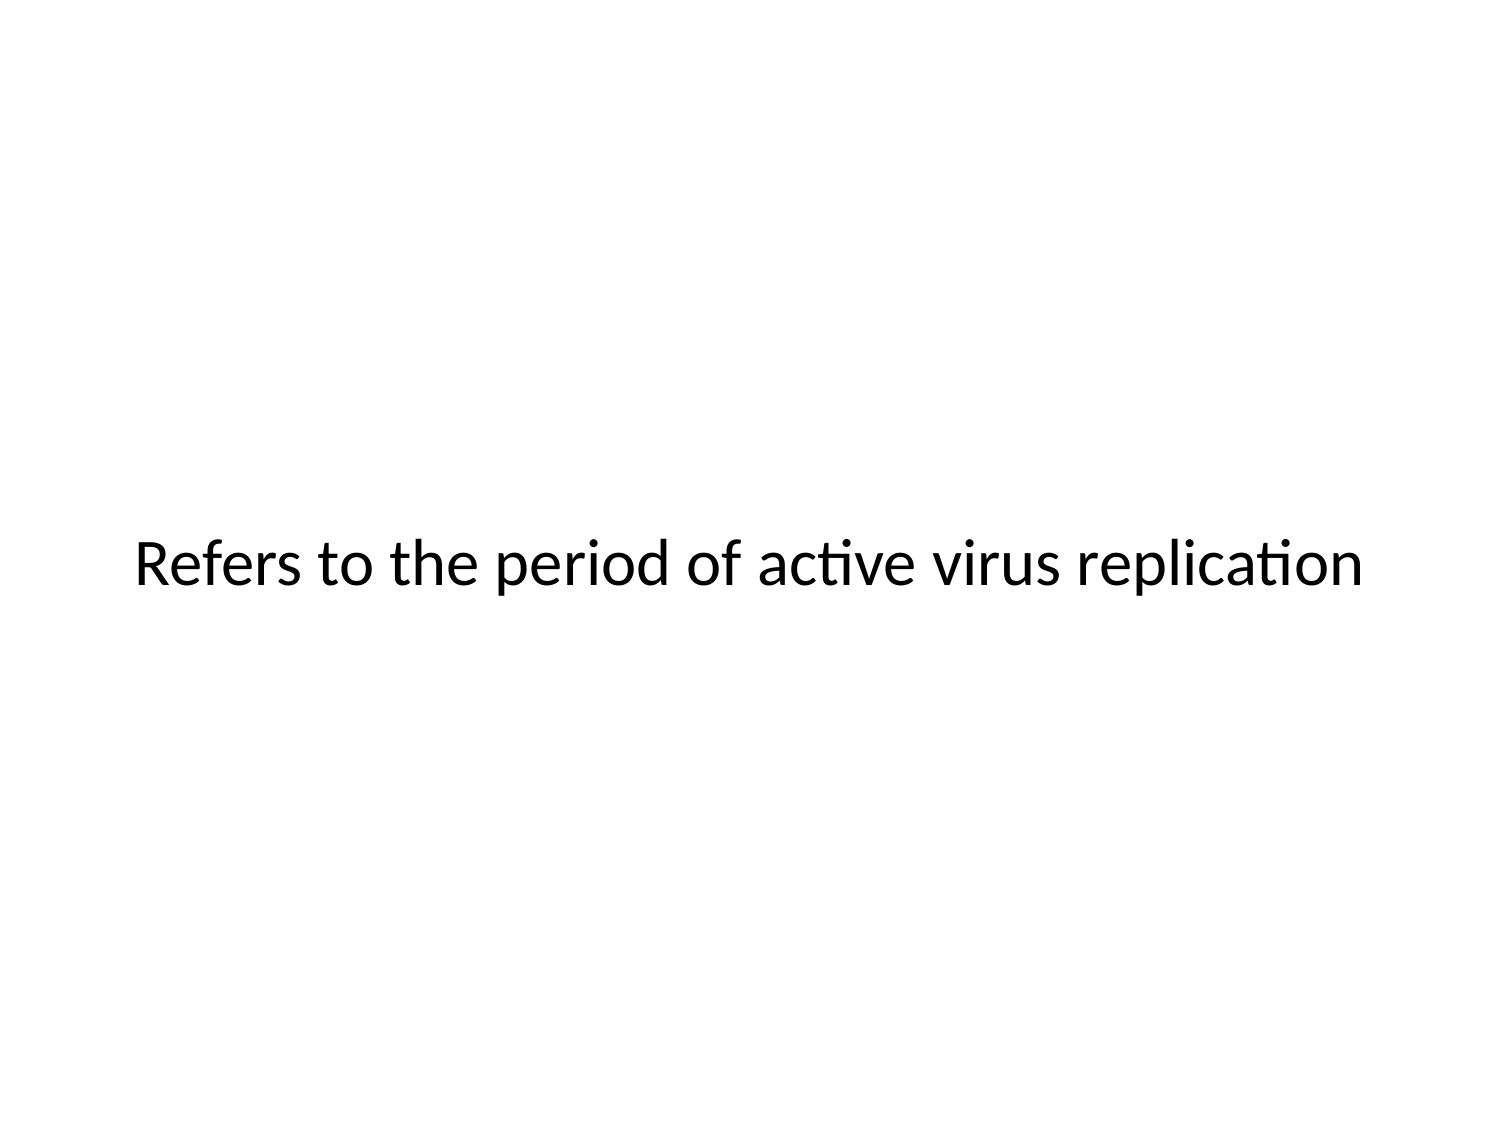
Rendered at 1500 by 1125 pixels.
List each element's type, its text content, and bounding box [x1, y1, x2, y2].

list Refers to the period of active virus replication [75, 112, 1425, 1005]
